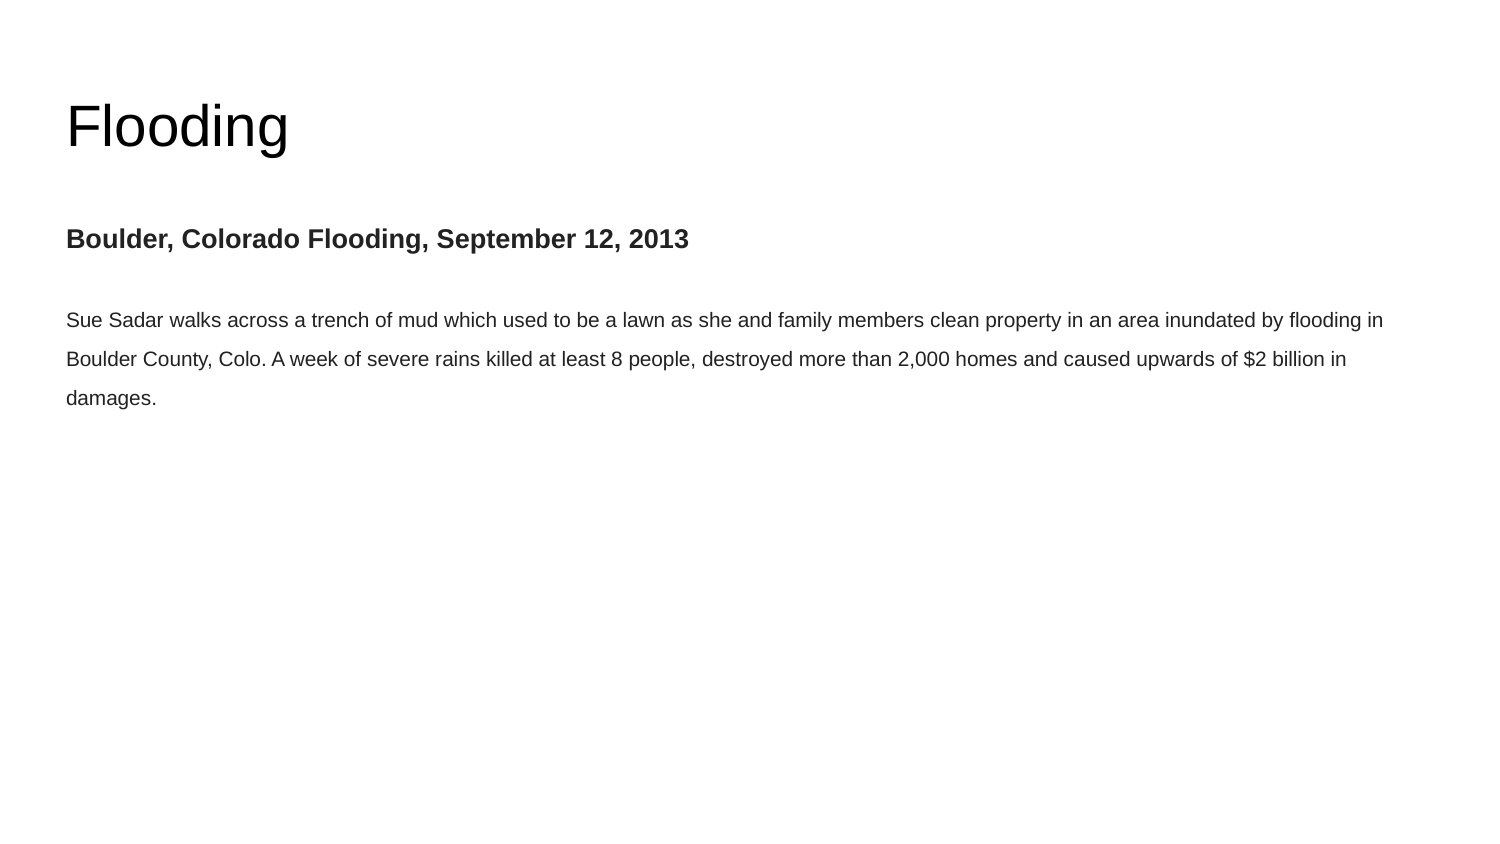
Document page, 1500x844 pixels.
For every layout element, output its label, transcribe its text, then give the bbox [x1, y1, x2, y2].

list Boulder, Colorado Flooding, September 12, 2013 Sue Sadar walks across a trench of mud which used to be a lawn as she and family members clean property in an area inundated by flooding in Boulder County, Colo. A week of severe rains killed at least 8 people, destroyed more than 2,000 homes and caused upwards of $2 billion in damages. [51, 189, 1449, 750]
title Flooding [51, 72, 1449, 167]
